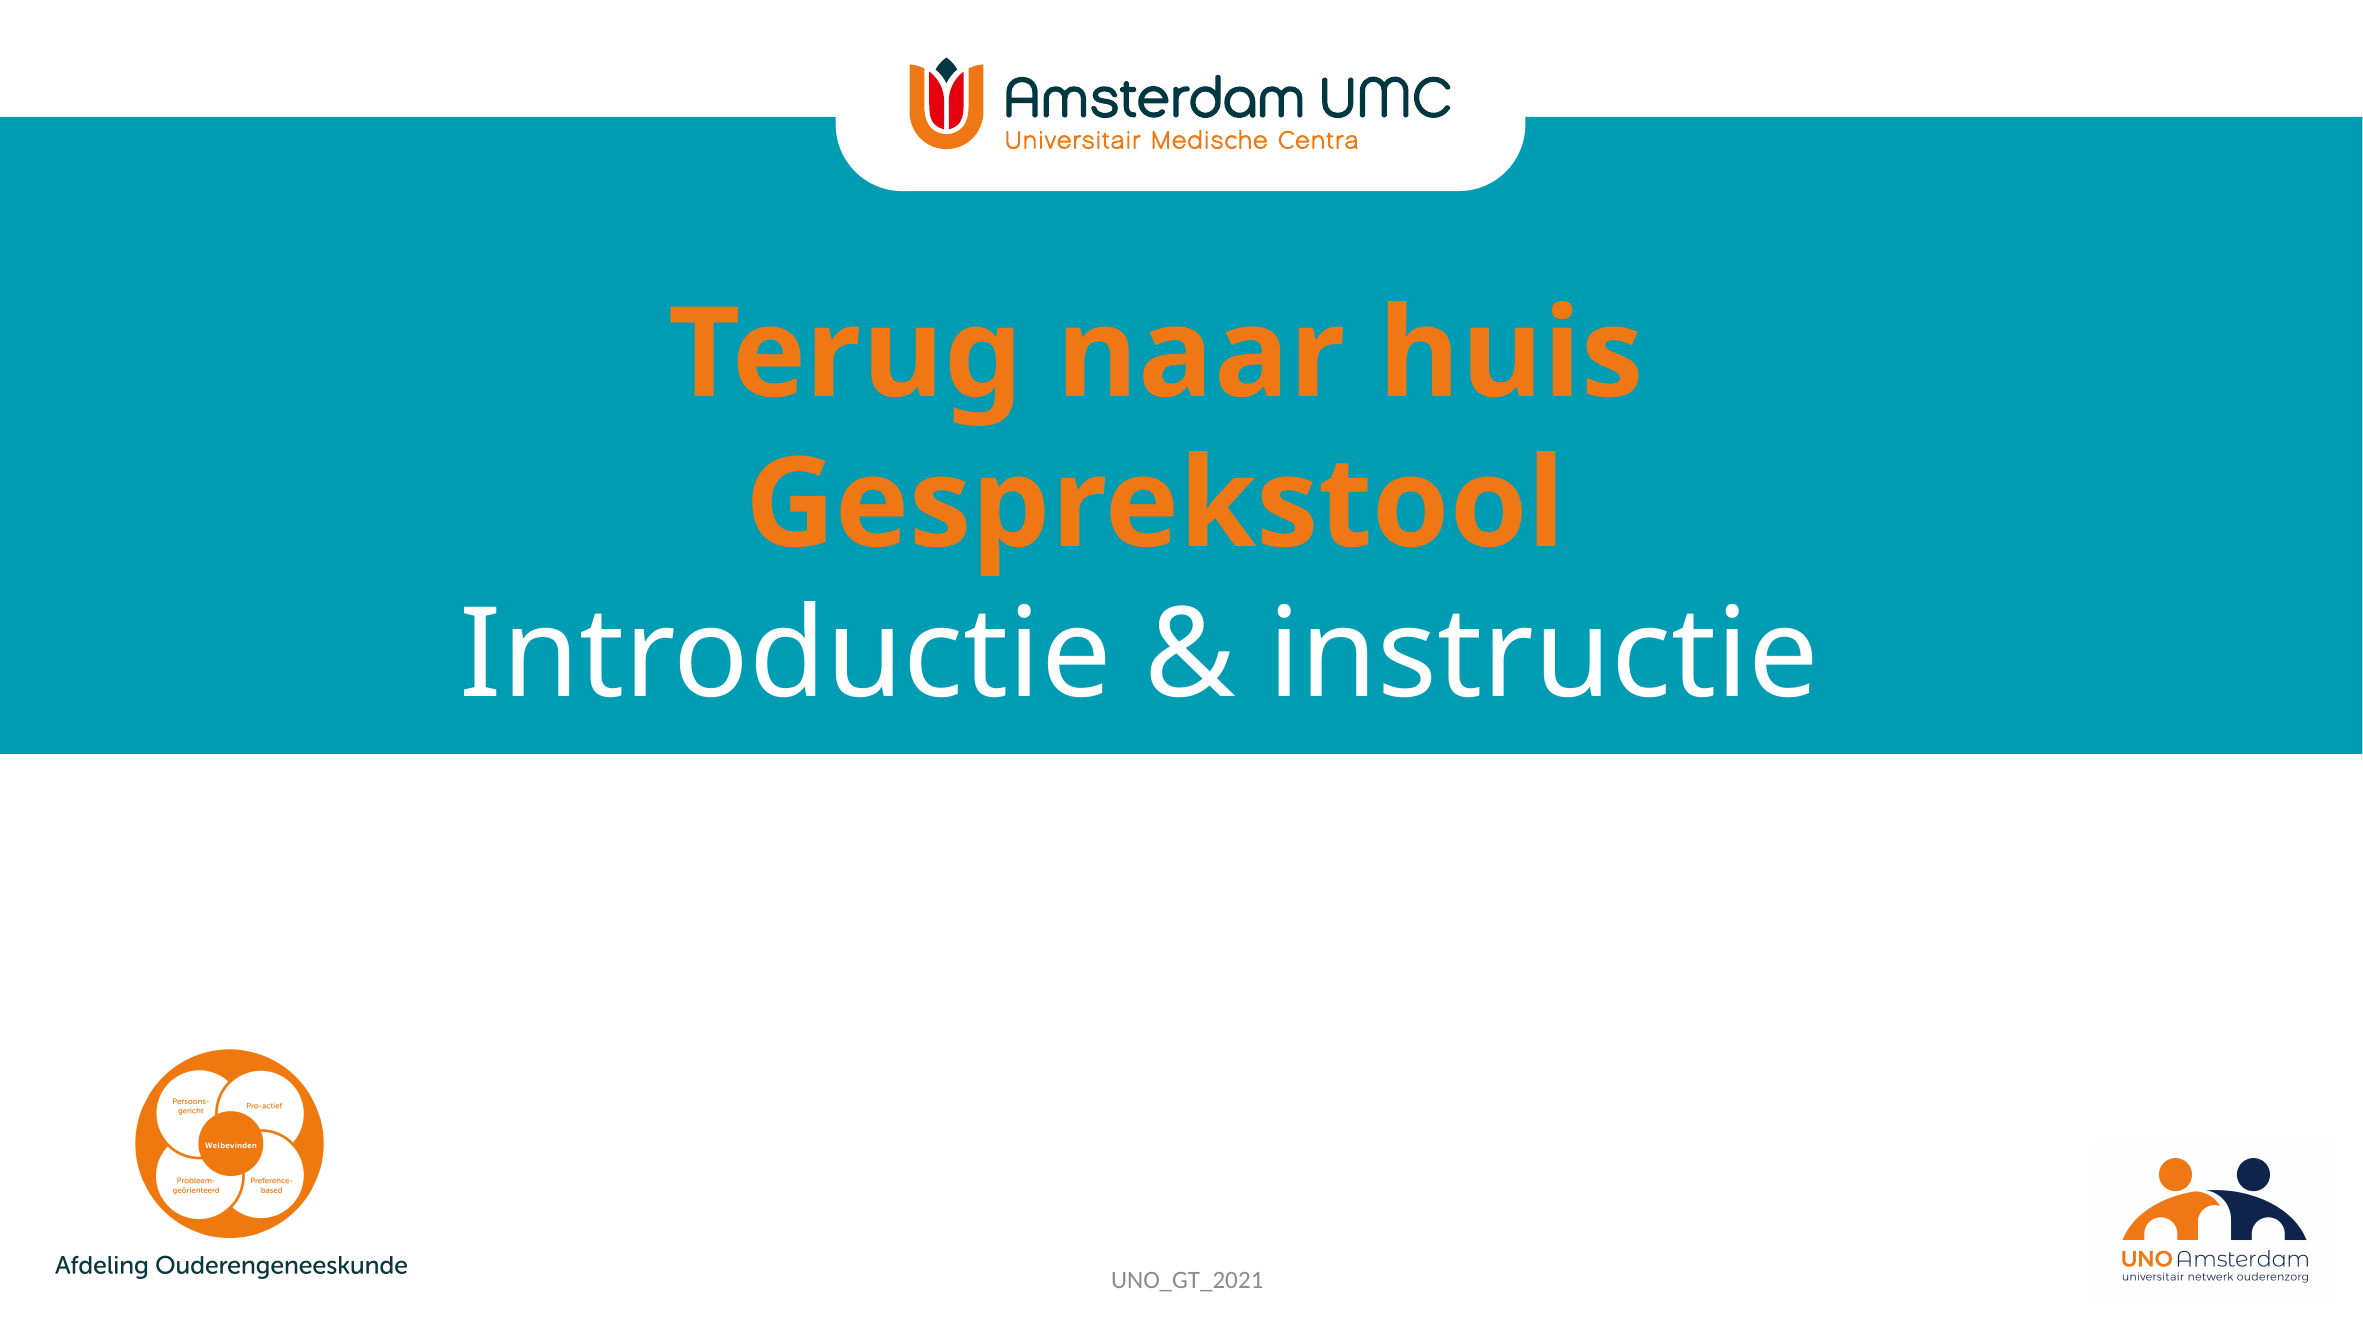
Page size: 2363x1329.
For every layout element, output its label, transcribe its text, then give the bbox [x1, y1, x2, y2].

text_box Terug naar huis Gesprekstool Introductie & instructie [268, 264, 2044, 730]
picture [2094, 1139, 2336, 1304]
text_box UNO_GT_2021 [921, 1245, 1453, 1312]
picture [55, 1049, 407, 1279]
